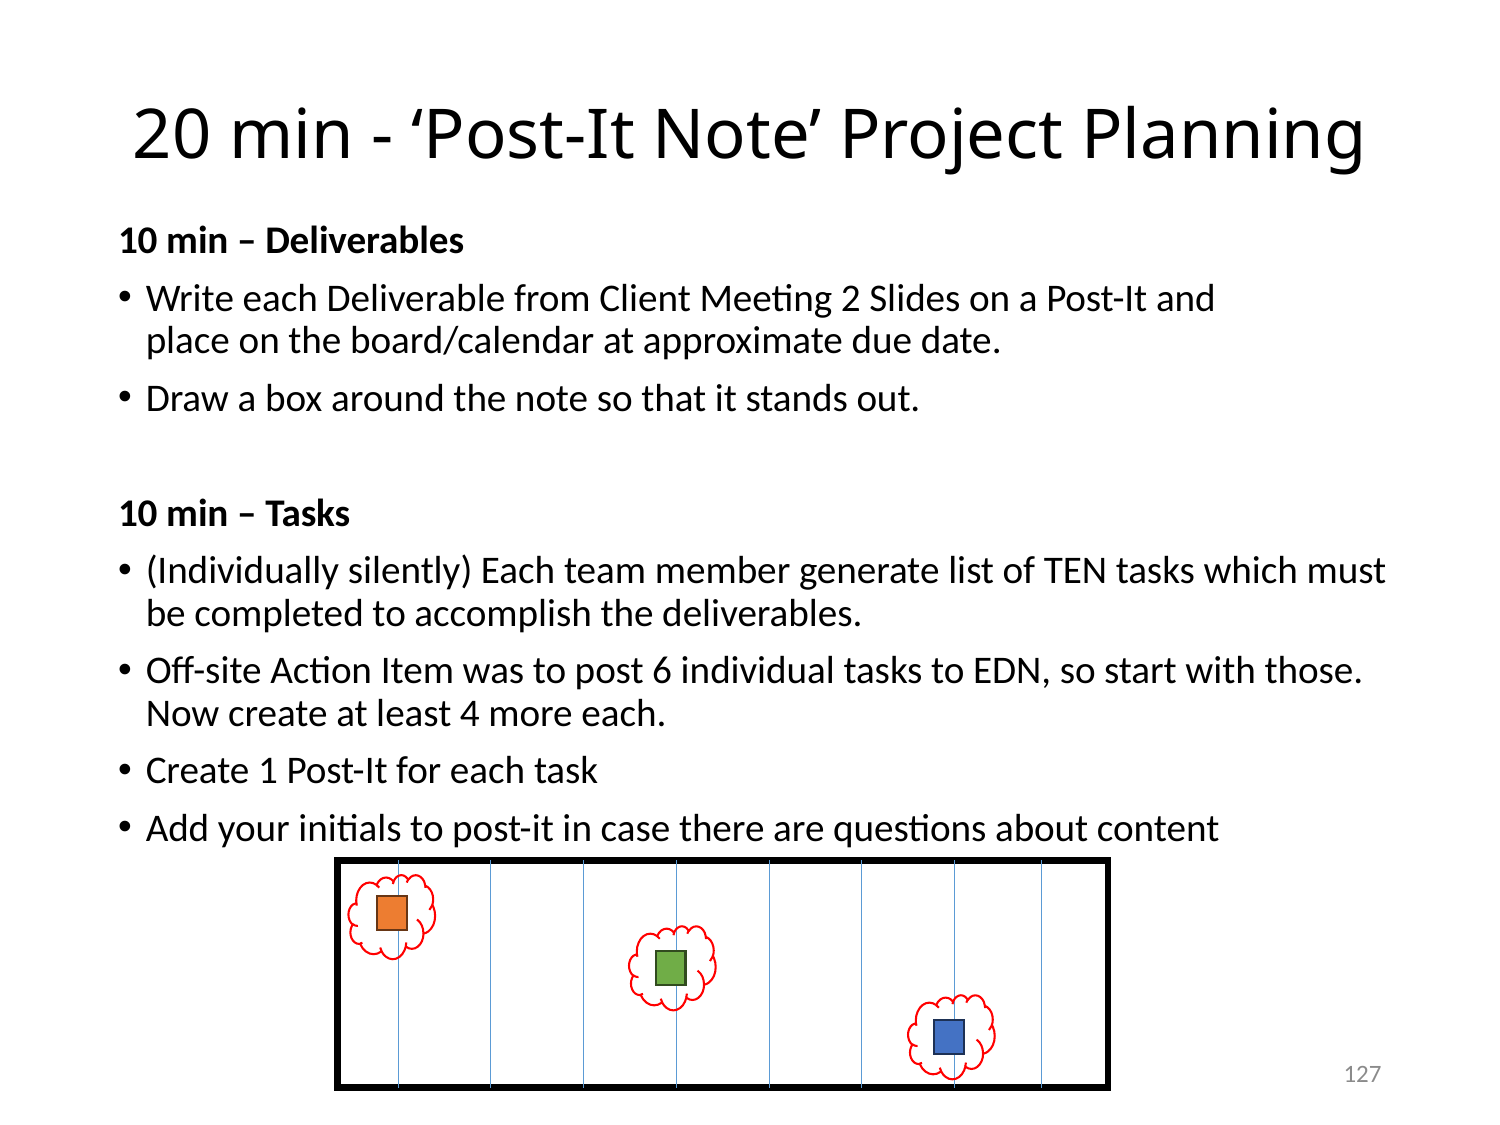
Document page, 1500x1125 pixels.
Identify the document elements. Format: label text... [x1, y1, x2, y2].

title 20 min - ‘Post-It Note’ Project Planning [103, 59, 1397, 212]
list 10 min – Deliverables Write each Deliverable from Client Meeting 2 Slides on a Post-It and place on the board/calendar at approximate due date. Draw a box around the note so that it stands out. 10 min – Tasks (Individually silently) Each team member generate list of TEN tasks which must be completed to accomplish the deliverables. Off-site Action Item was to post 6 individual tasks to EDN, so start with those. Now create at least 4 more each. Create 1 Post-It for each task Add your initials to post-it in case there are questions about content [103, 212, 1450, 861]
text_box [337, 860, 1108, 1088]
slide_number 127 [1059, 1042, 1397, 1103]
